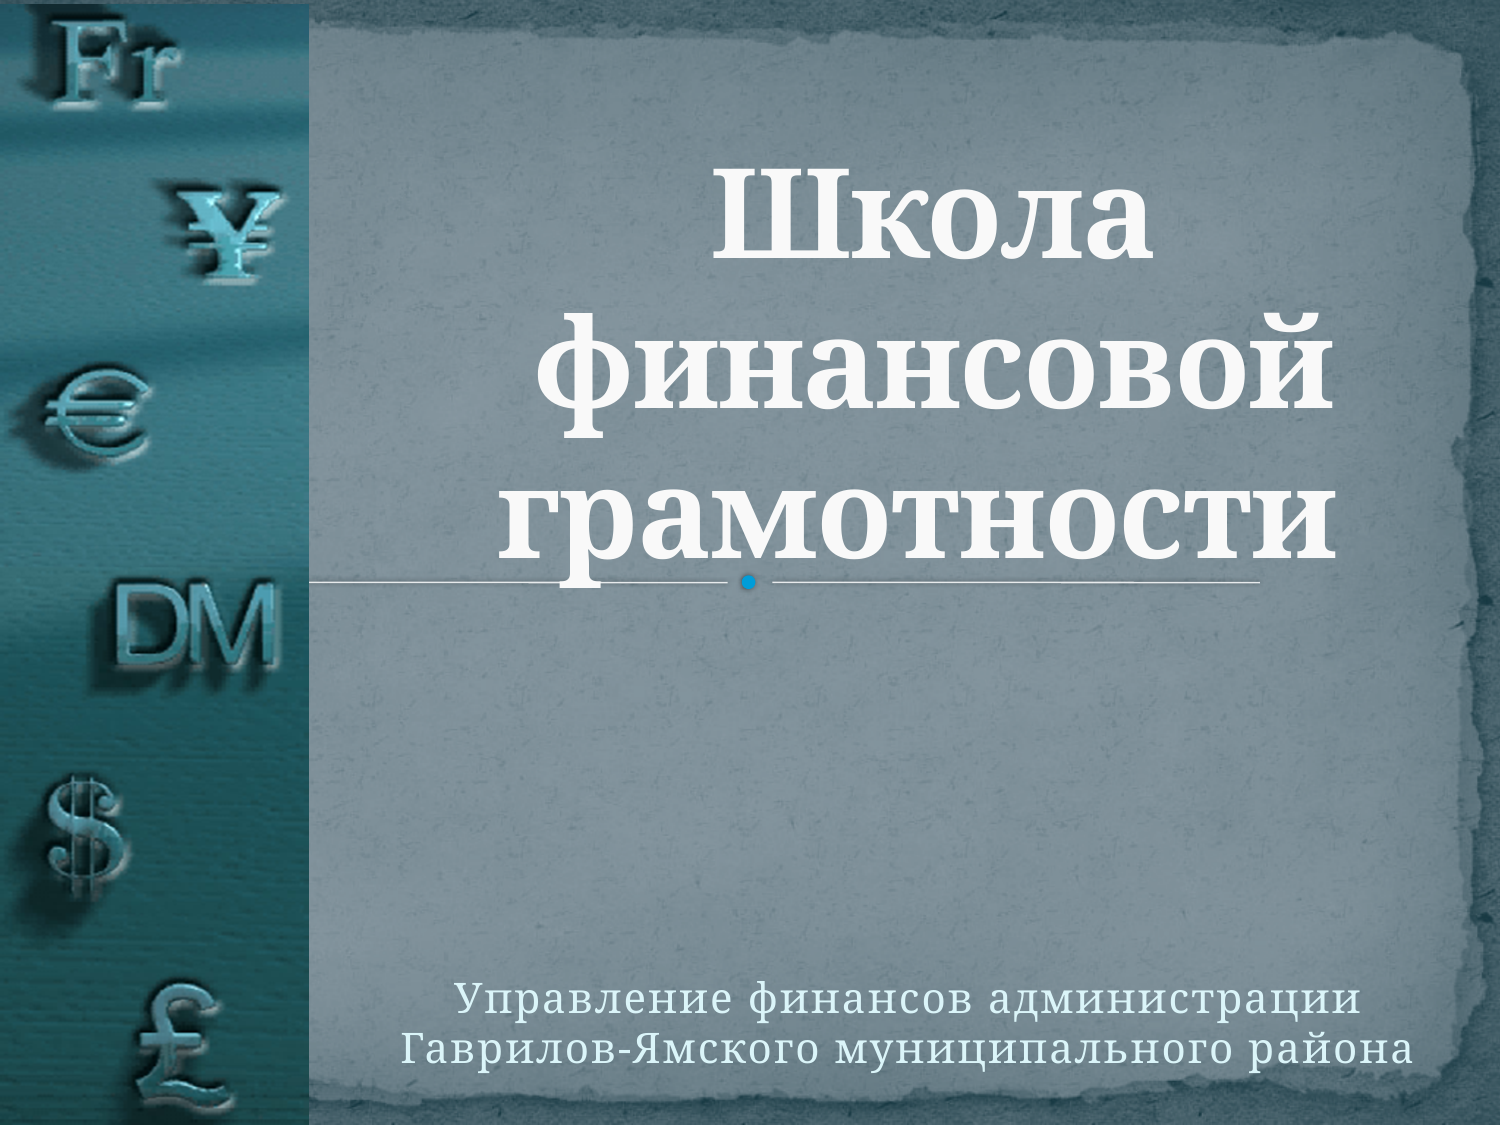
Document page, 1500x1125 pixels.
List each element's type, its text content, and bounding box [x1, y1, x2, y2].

title Школа финансовой грамотности [478, 349, 1388, 591]
subtitle Управление финансов администрации Гаврилов-Ямского муниципального района [383, 964, 1434, 1114]
picture [0, 4, 309, 1125]
